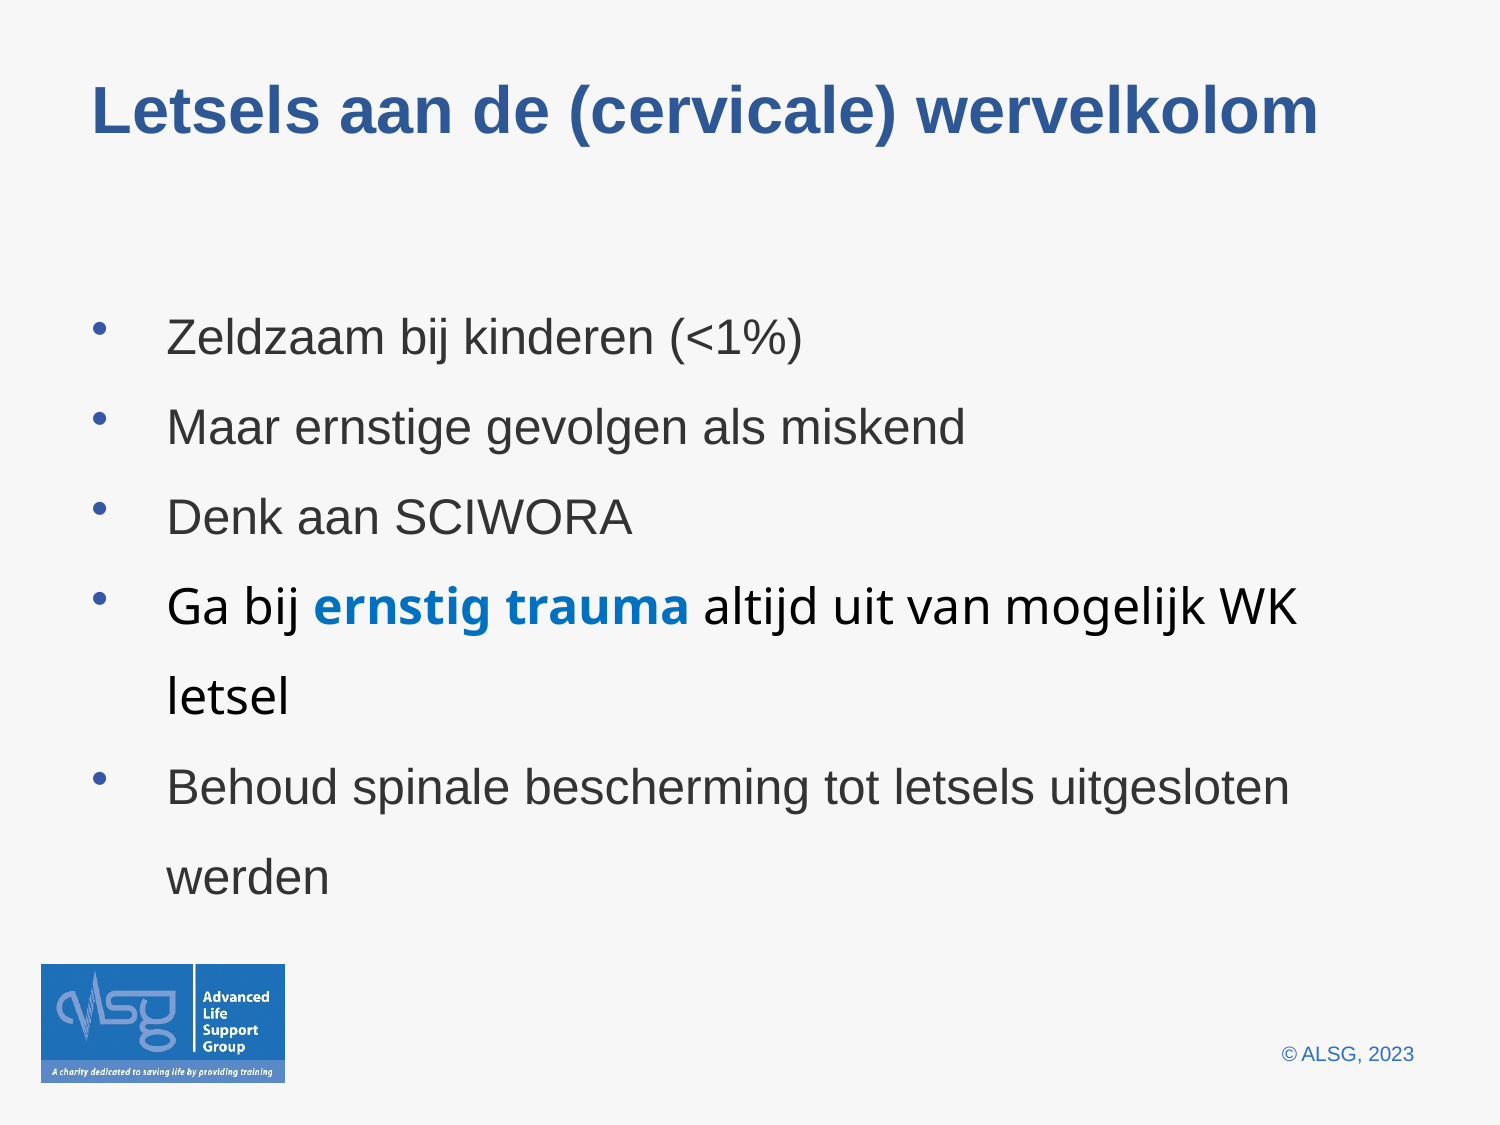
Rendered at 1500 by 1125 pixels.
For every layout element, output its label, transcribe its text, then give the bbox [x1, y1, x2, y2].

list Zeldzaam bij kinderen (<1%) Maar ernstige gevolgen als miskend Denk aan SCIWORA Ga bij ernstig trauma altijd uit van mogelijk WK letsel Behoud spinale bescherming tot letsels uitgesloten werden [76, 206, 1447, 929]
title Letsels aan de (cervicale) wervelkolom [76, 59, 1427, 163]
picture [41, 964, 285, 1083]
